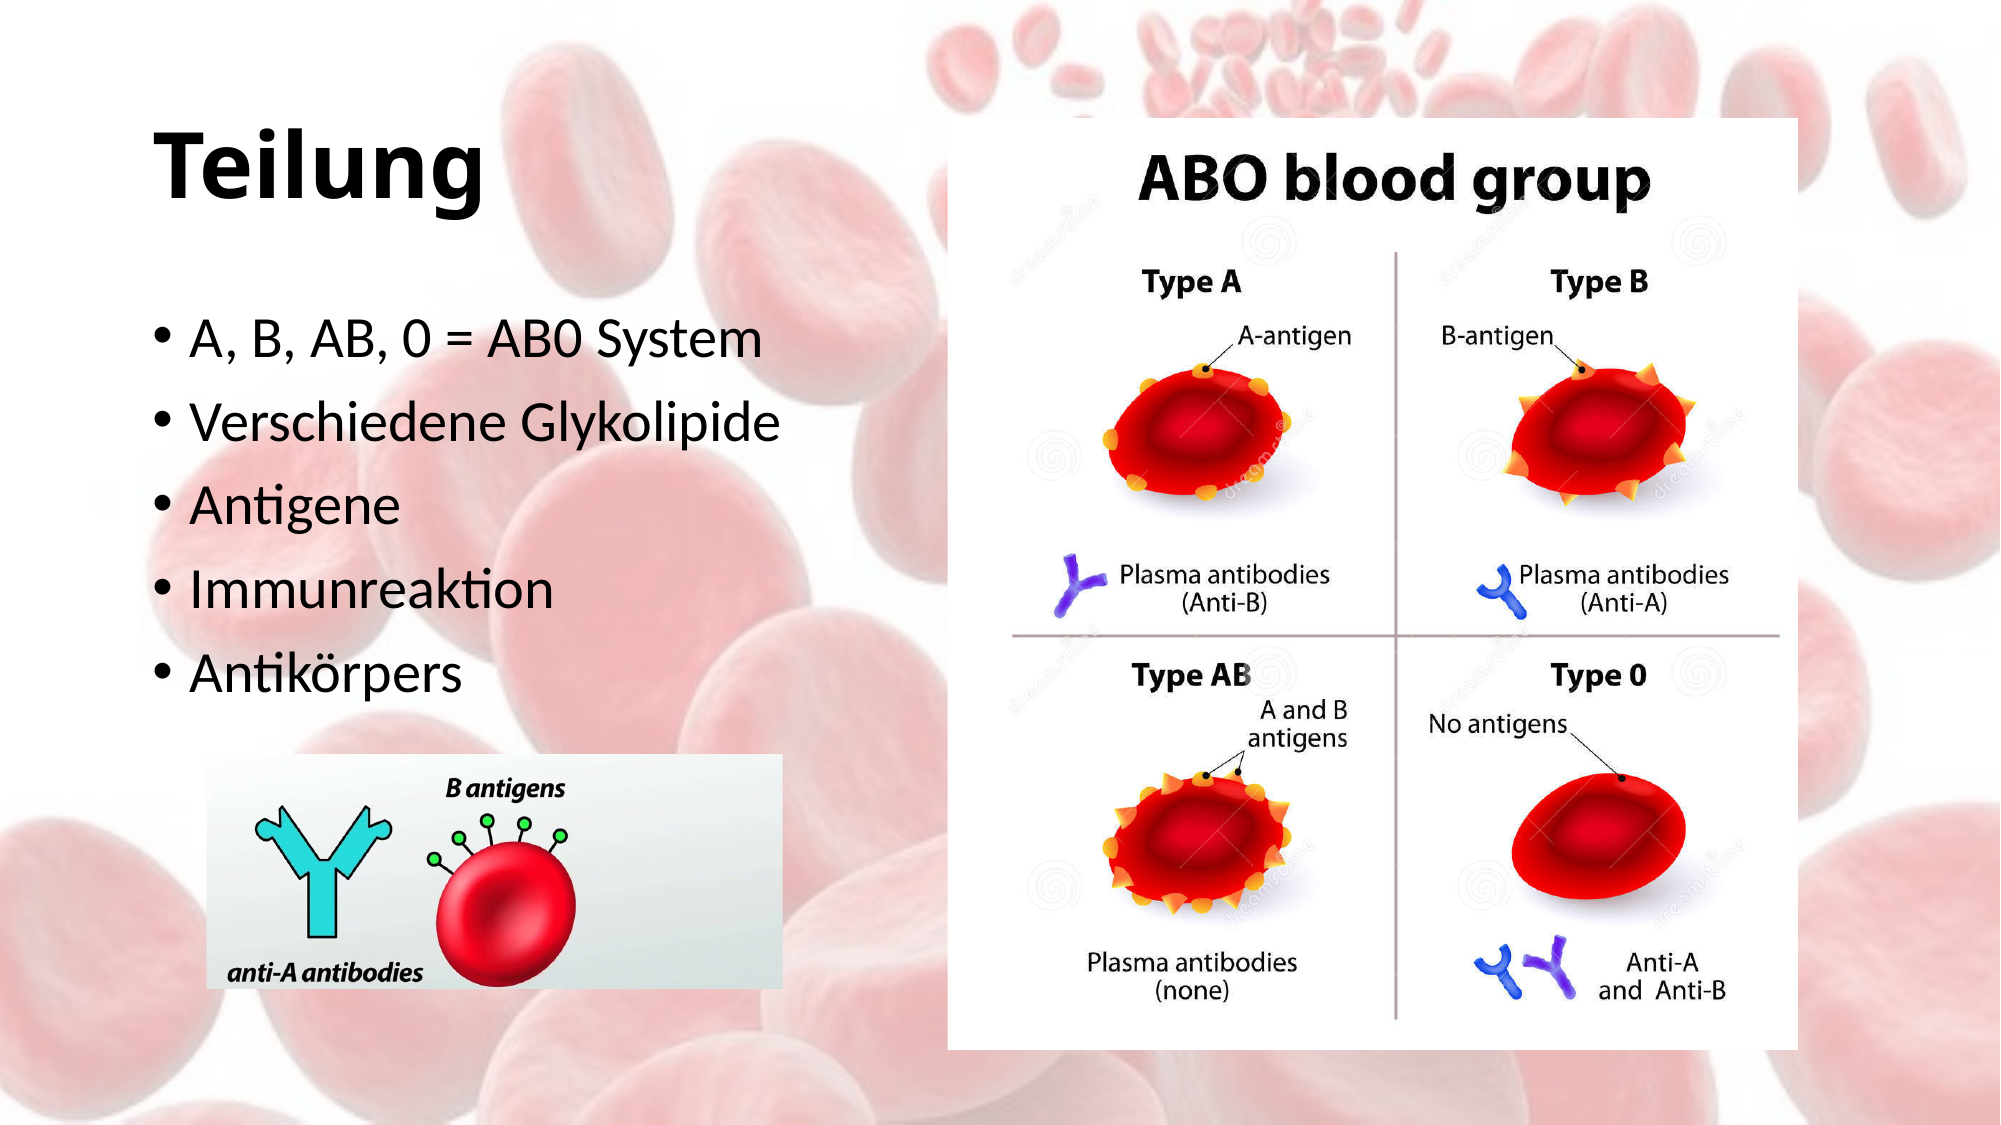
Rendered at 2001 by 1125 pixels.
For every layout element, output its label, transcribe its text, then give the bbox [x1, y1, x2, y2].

title Teilung [137, 59, 1863, 278]
list A, B, AB, 0 = AB0 System Verschiedene Glykolipide Antigene Immunreaktion Antikörpers [137, 299, 947, 1014]
picture [947, 118, 1798, 1050]
picture [206, 754, 783, 989]
